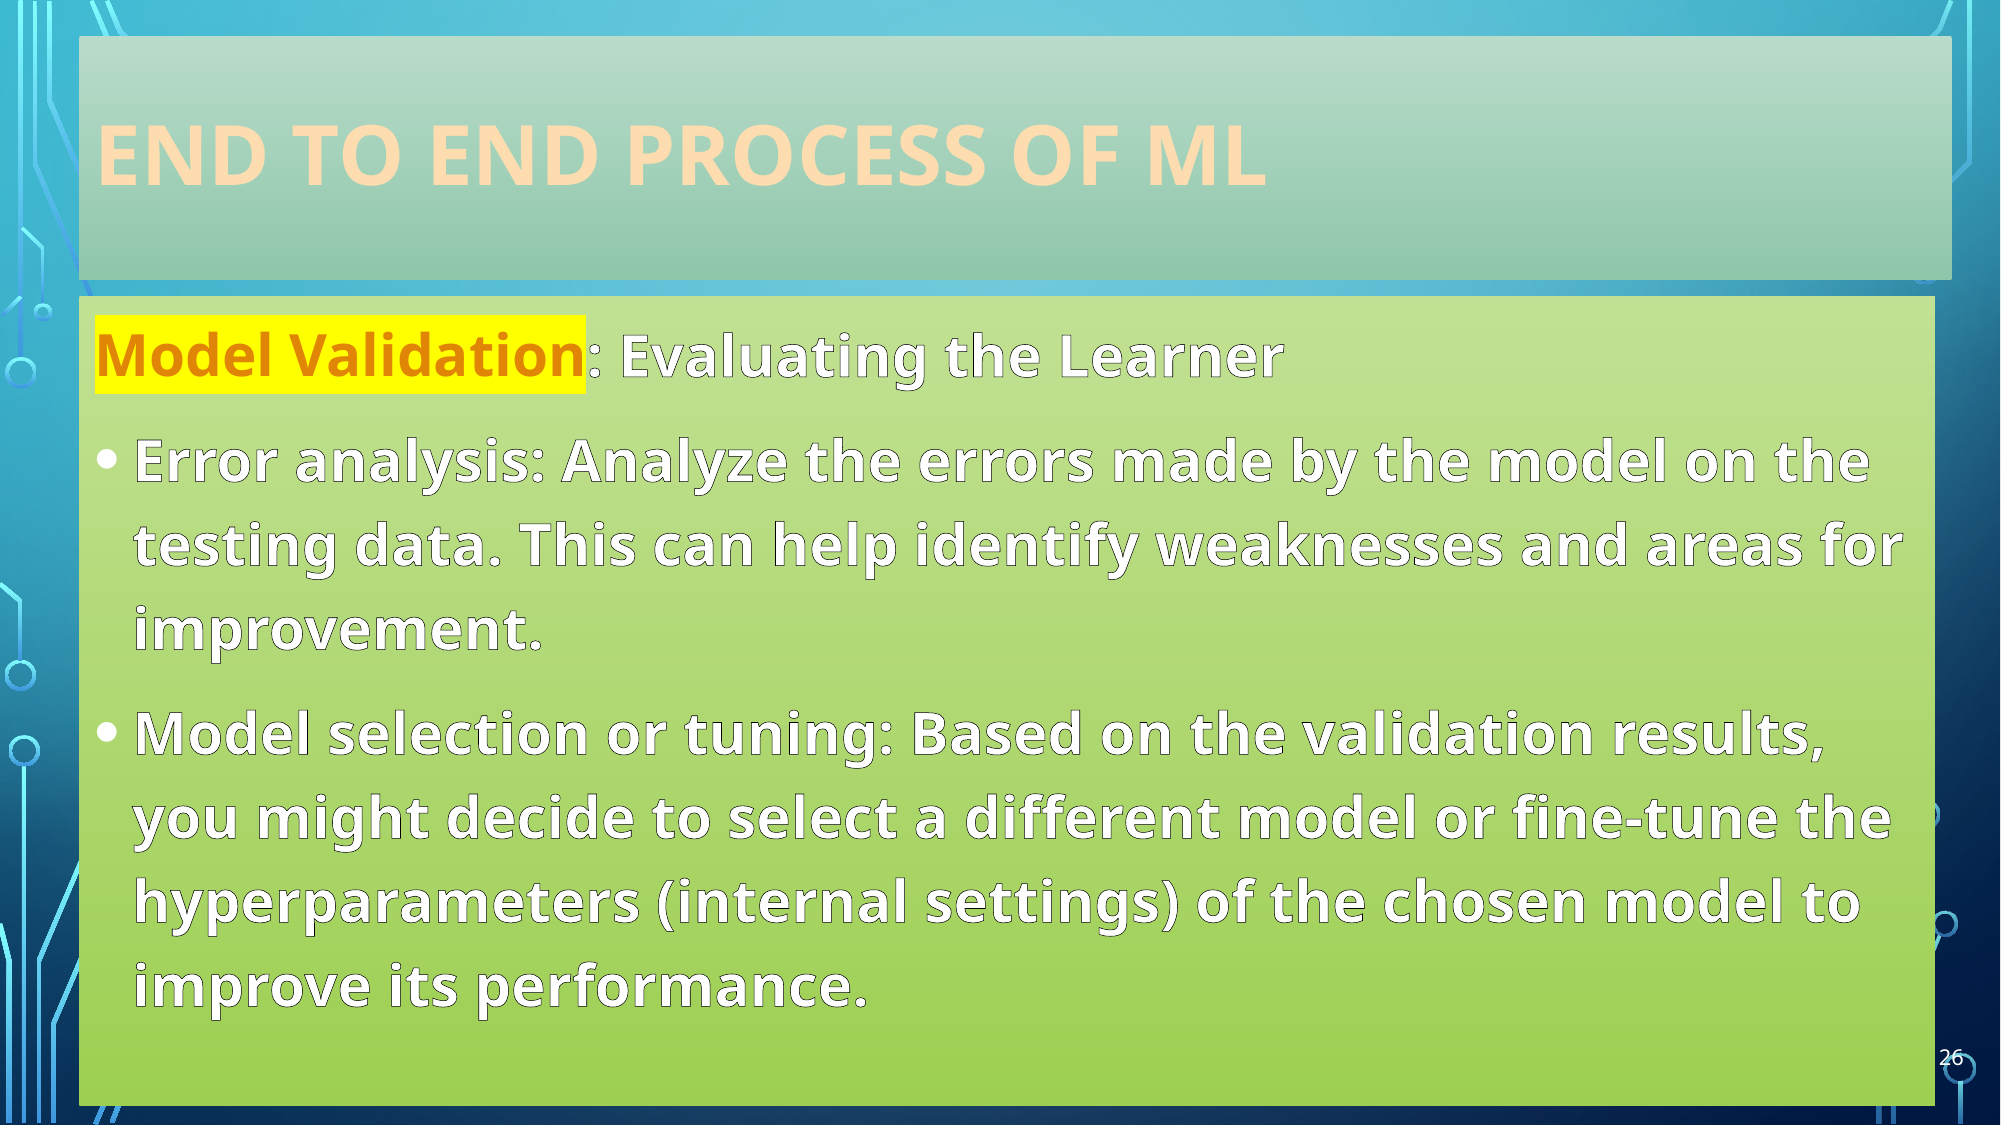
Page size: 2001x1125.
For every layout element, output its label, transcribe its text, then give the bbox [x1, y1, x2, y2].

slide_number 26 [1852, 1028, 1979, 1089]
list Model Validation: Evaluating the Learner Error analysis: Analyze the errors made by the model on the testing data. This can help identify weaknesses and areas for improvement. Model selection or tuning: Based on the validation results, you might decide to select a different model or fine-tune the hyperparameters (internal settings) of the chosen model to improve its performance. [79, 296, 1935, 1106]
title END TO END PROCESS OF ML [79, 36, 1952, 280]
text_box [975, 537, 1025, 588]
